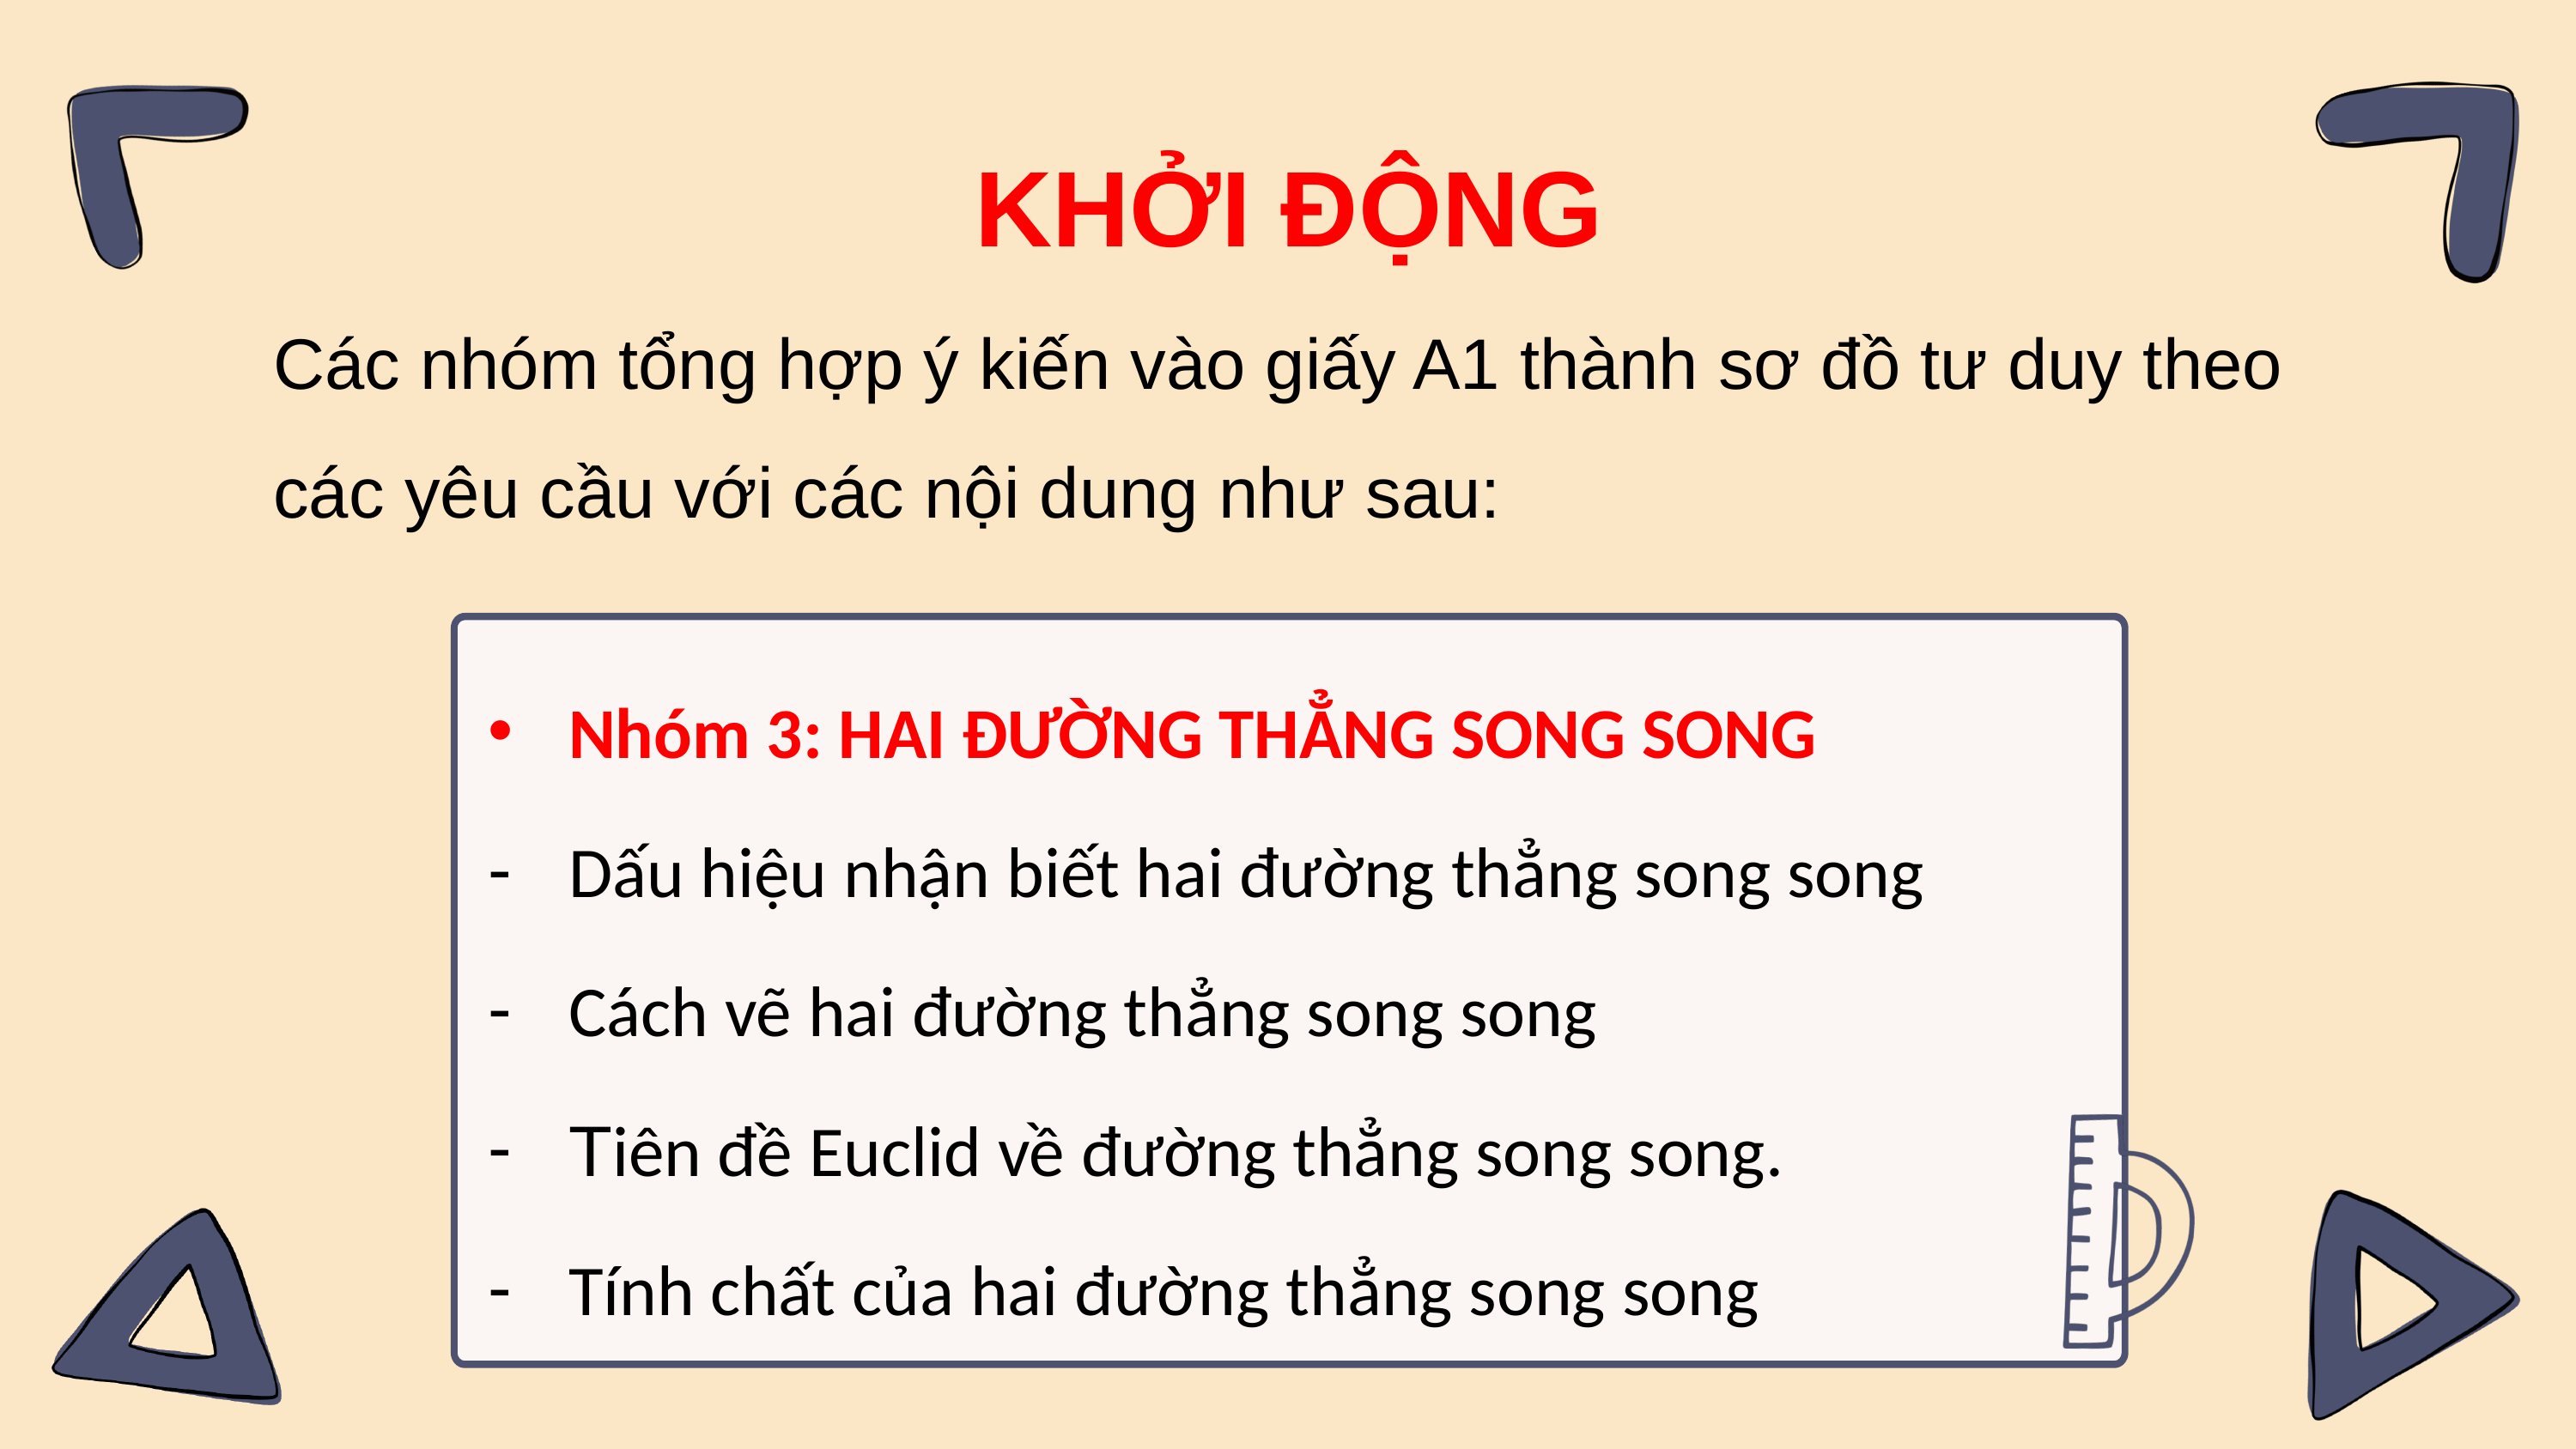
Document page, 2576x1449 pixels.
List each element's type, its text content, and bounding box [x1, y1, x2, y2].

text_box Các nhóm tổng hợp ý kiến vào giấy A1 thành sơ đồ tư duy theo các yêu cầu với các nội dung như sau: [260, 269, 2361, 539]
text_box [450, 612, 2129, 1368]
text_box KHỞI ĐỘNG [665, 0, 1913, 269]
picture [28, 27, 289, 277]
picture [51, 1206, 283, 1405]
picture [2308, 41, 2568, 316]
picture [2011, 1115, 2523, 1447]
